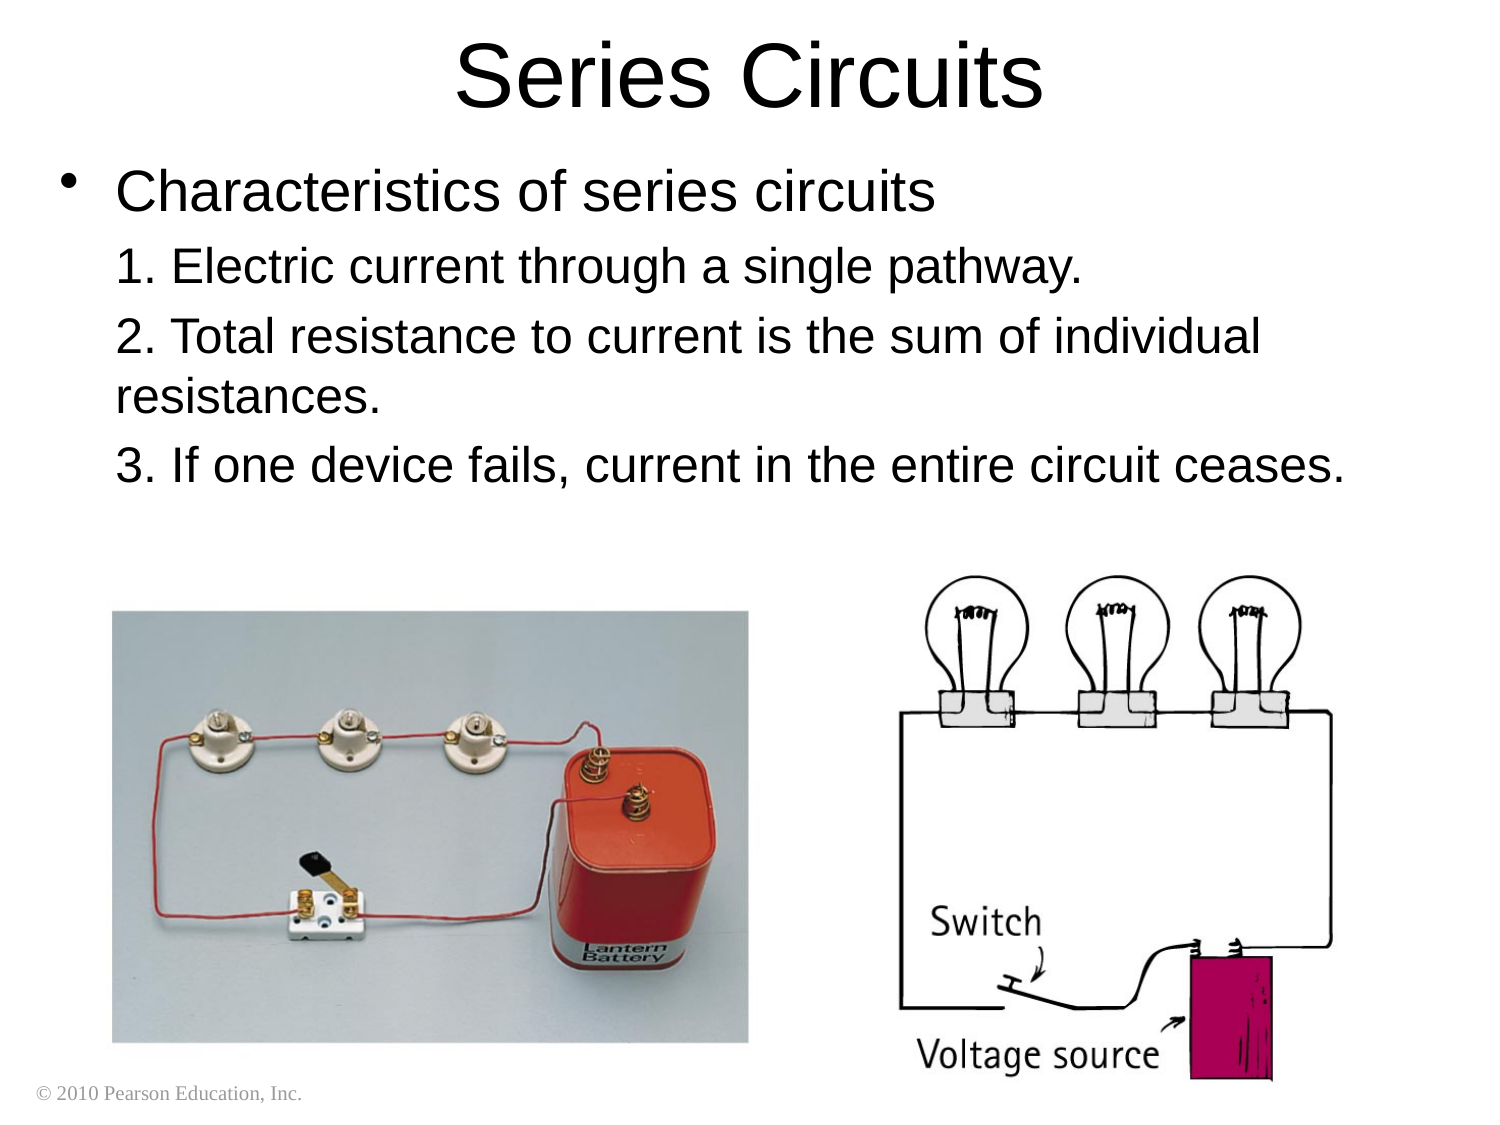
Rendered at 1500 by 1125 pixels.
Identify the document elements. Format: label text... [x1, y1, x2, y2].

picture [105, 569, 1339, 1085]
list Characteristics of series circuits 1. Electric current through a single pathway. 2. Total resistance to current is the sum of individual resistances. 3. If one device fails, current in the entire circuit ceases. [44, 145, 1456, 580]
title Series Circuits [75, 12, 1425, 130]
